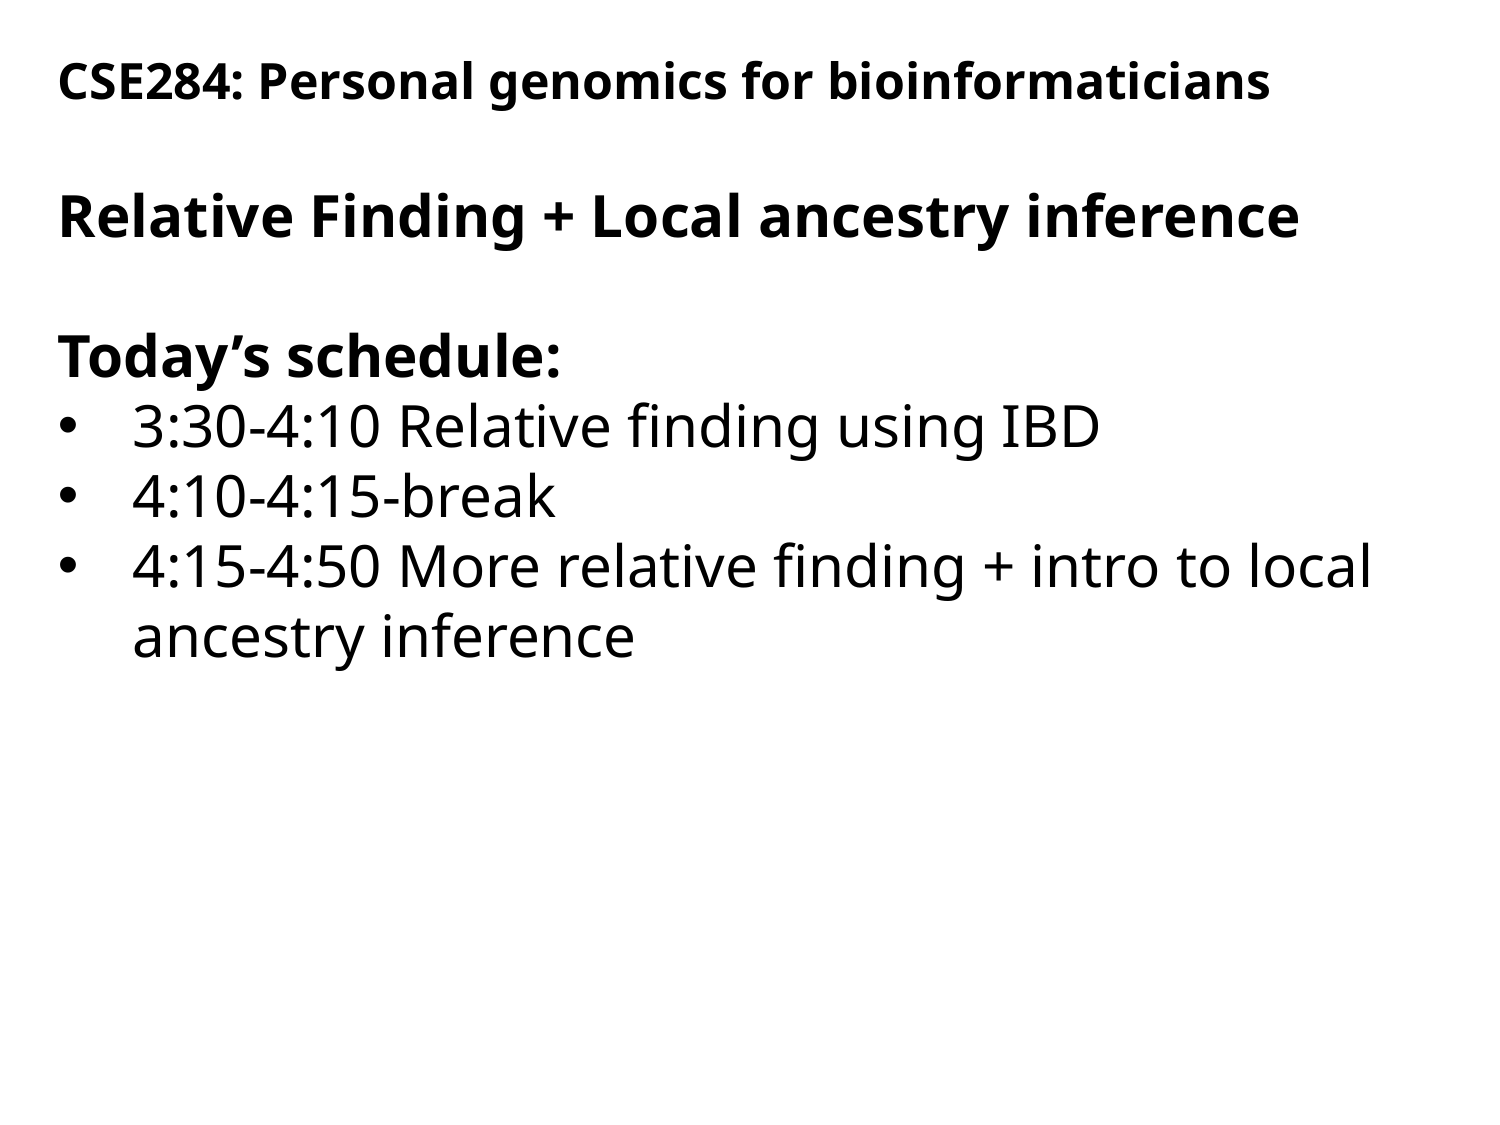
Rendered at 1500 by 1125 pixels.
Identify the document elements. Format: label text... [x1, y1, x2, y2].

text_box CSE284: Personal genomics for bioinformaticians Relative Finding + Local ancestry inference Today’s schedule: 3:30-4:10 Relative finding using IBD 4:10-4:15-break 4:15-4:50 More relative finding + intro to local ancestry inference [43, 41, 1468, 677]
